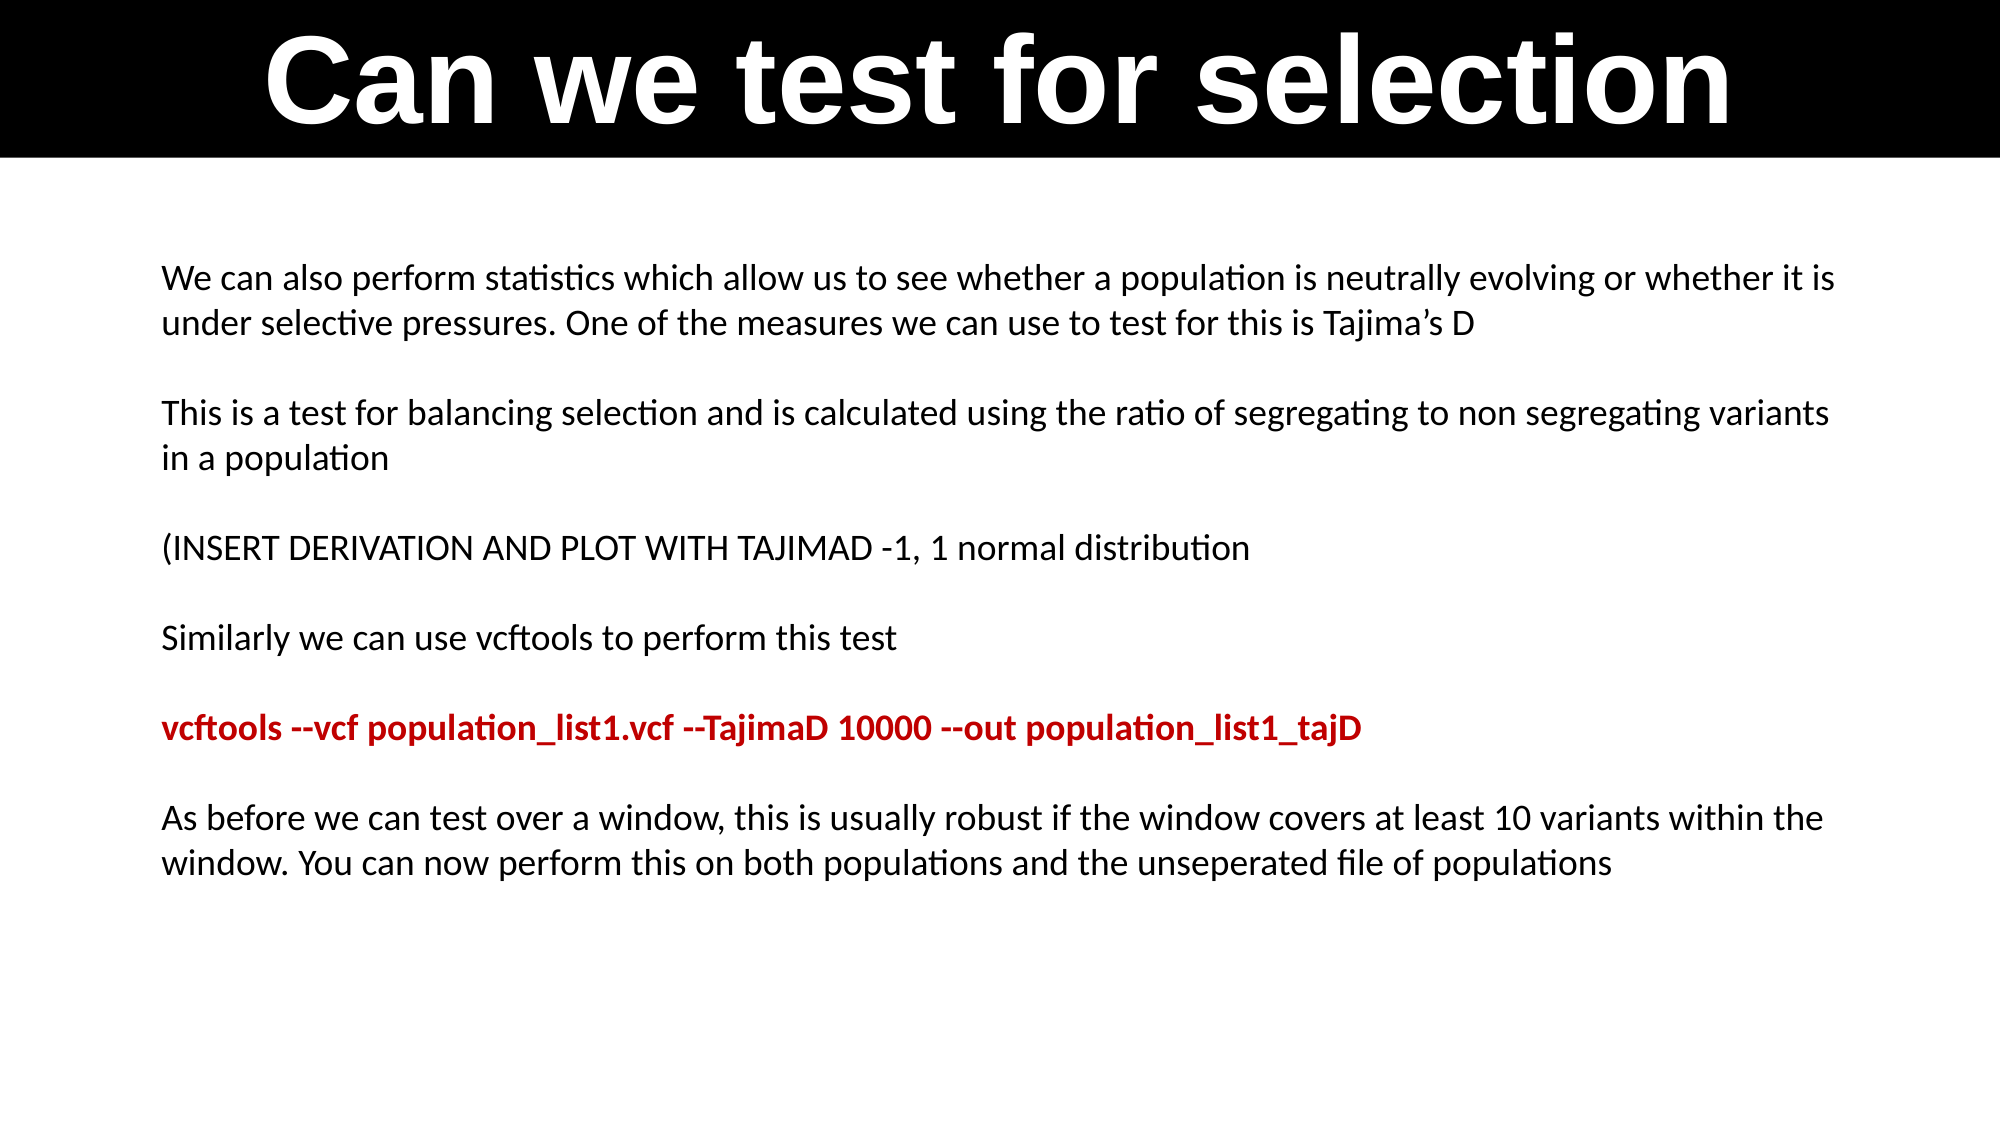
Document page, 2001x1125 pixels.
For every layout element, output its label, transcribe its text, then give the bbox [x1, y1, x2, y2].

text_box We can also perform statistics which allow us to see whether a population is neutrally evolving or whether it is under selective pressures. One of the measures we can use to test for this is Tajima’s D This is a test for balancing selection and is calculated using the ratio of segregating to non segregating variants in a population (INSERT DERIVATION AND PLOT WITH TAJIMAD -1, 1 normal distribution Similarly we can use vcftools to perform this test vcftools --vcf population_list1.vcf --TajimaD 10000 --out population_list1_tajD As before we can test over a window, this is usually robust if the window covers at least 10 variants within the window. You can now perform this on both populations and the unseperated file of populations [146, 245, 1854, 936]
title Can we test for selection [0, 0, 2000, 158]
